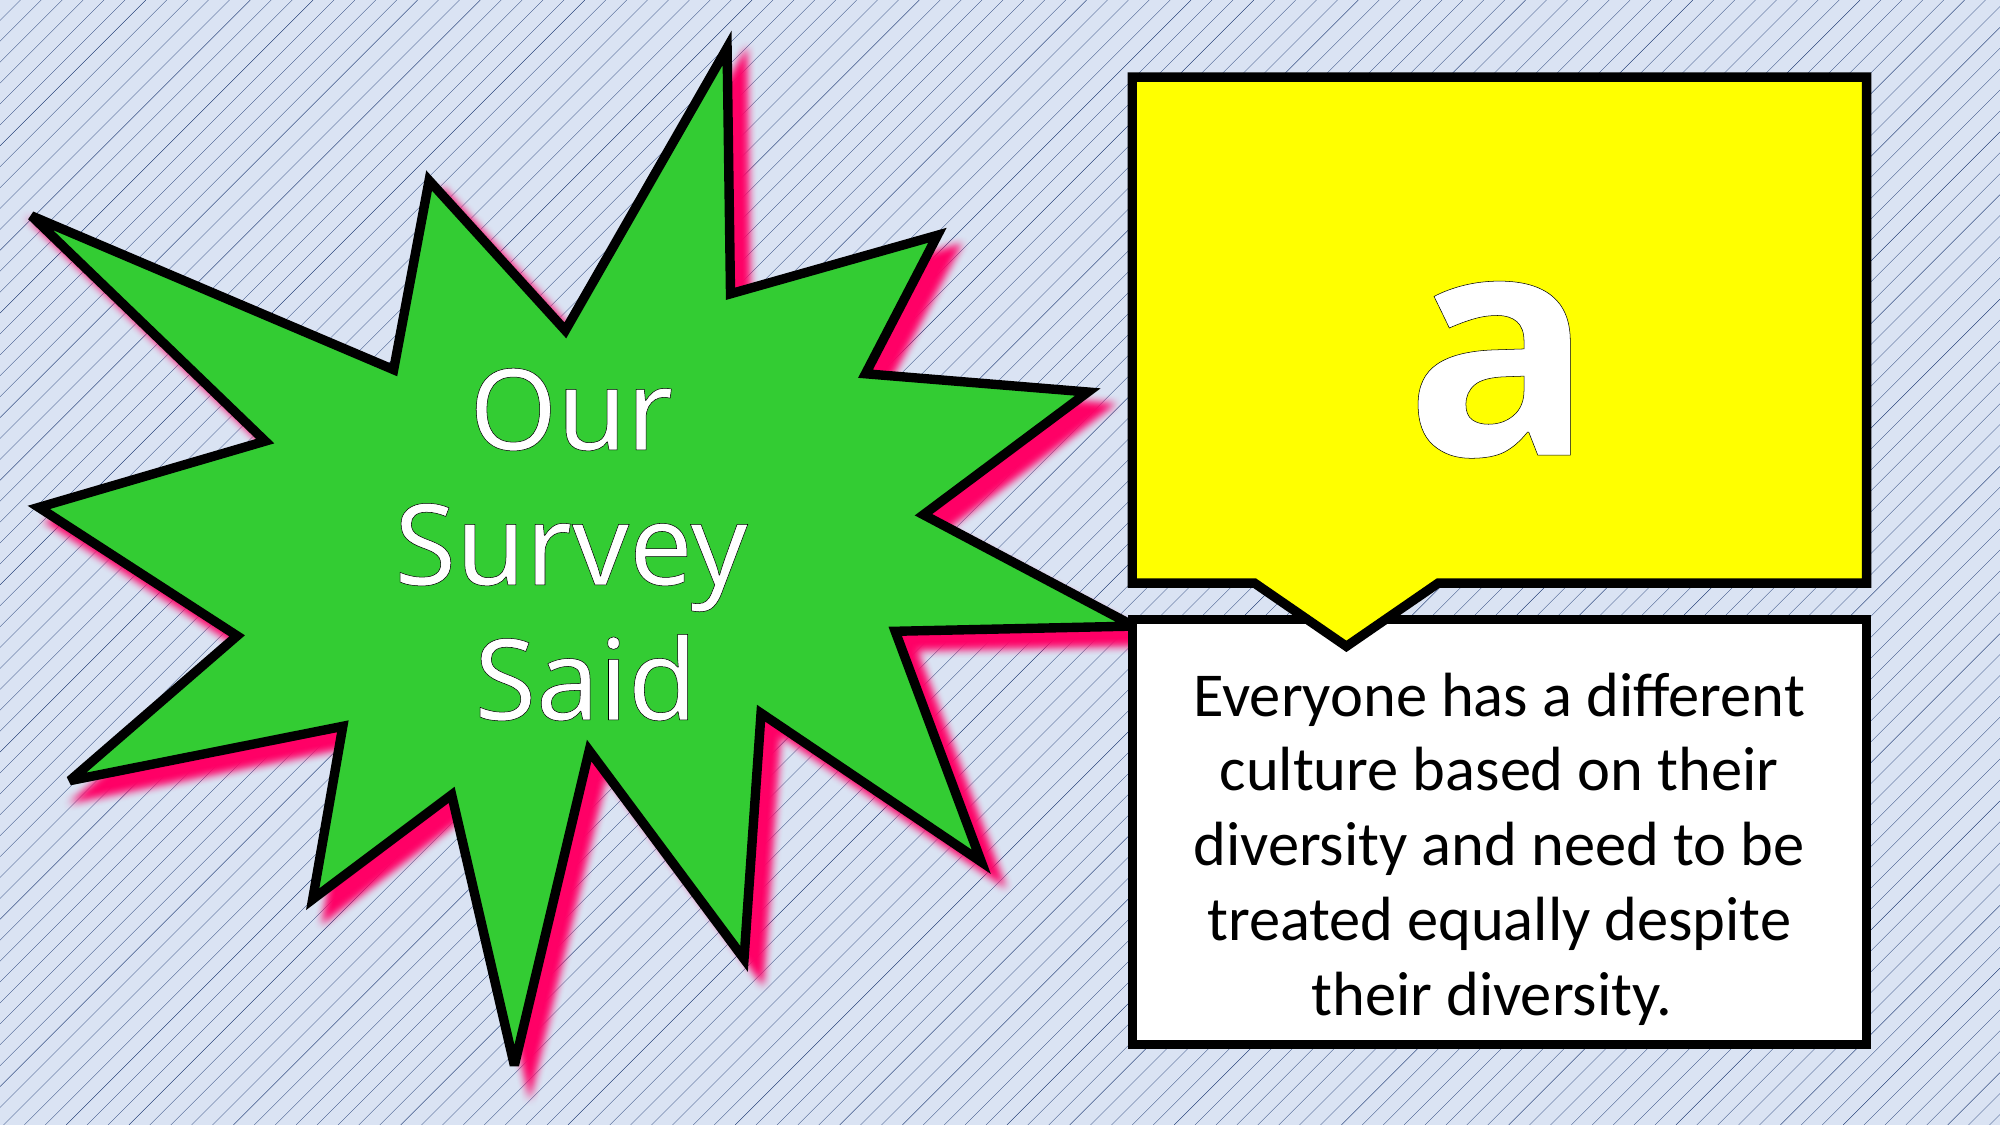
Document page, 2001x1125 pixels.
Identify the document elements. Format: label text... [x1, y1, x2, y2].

text_box [311, 750, 760, 1066]
text_box Our Survey Said [220, 329, 952, 750]
text_box [30, 214, 301, 400]
text_box [36, 453, 220, 626]
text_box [1132, 77, 1867, 1045]
text_box [952, 379, 1091, 495]
text_box [69, 649, 230, 782]
text_box [952, 528, 1128, 632]
text_box [400, 44, 940, 329]
text_box [813, 750, 984, 865]
